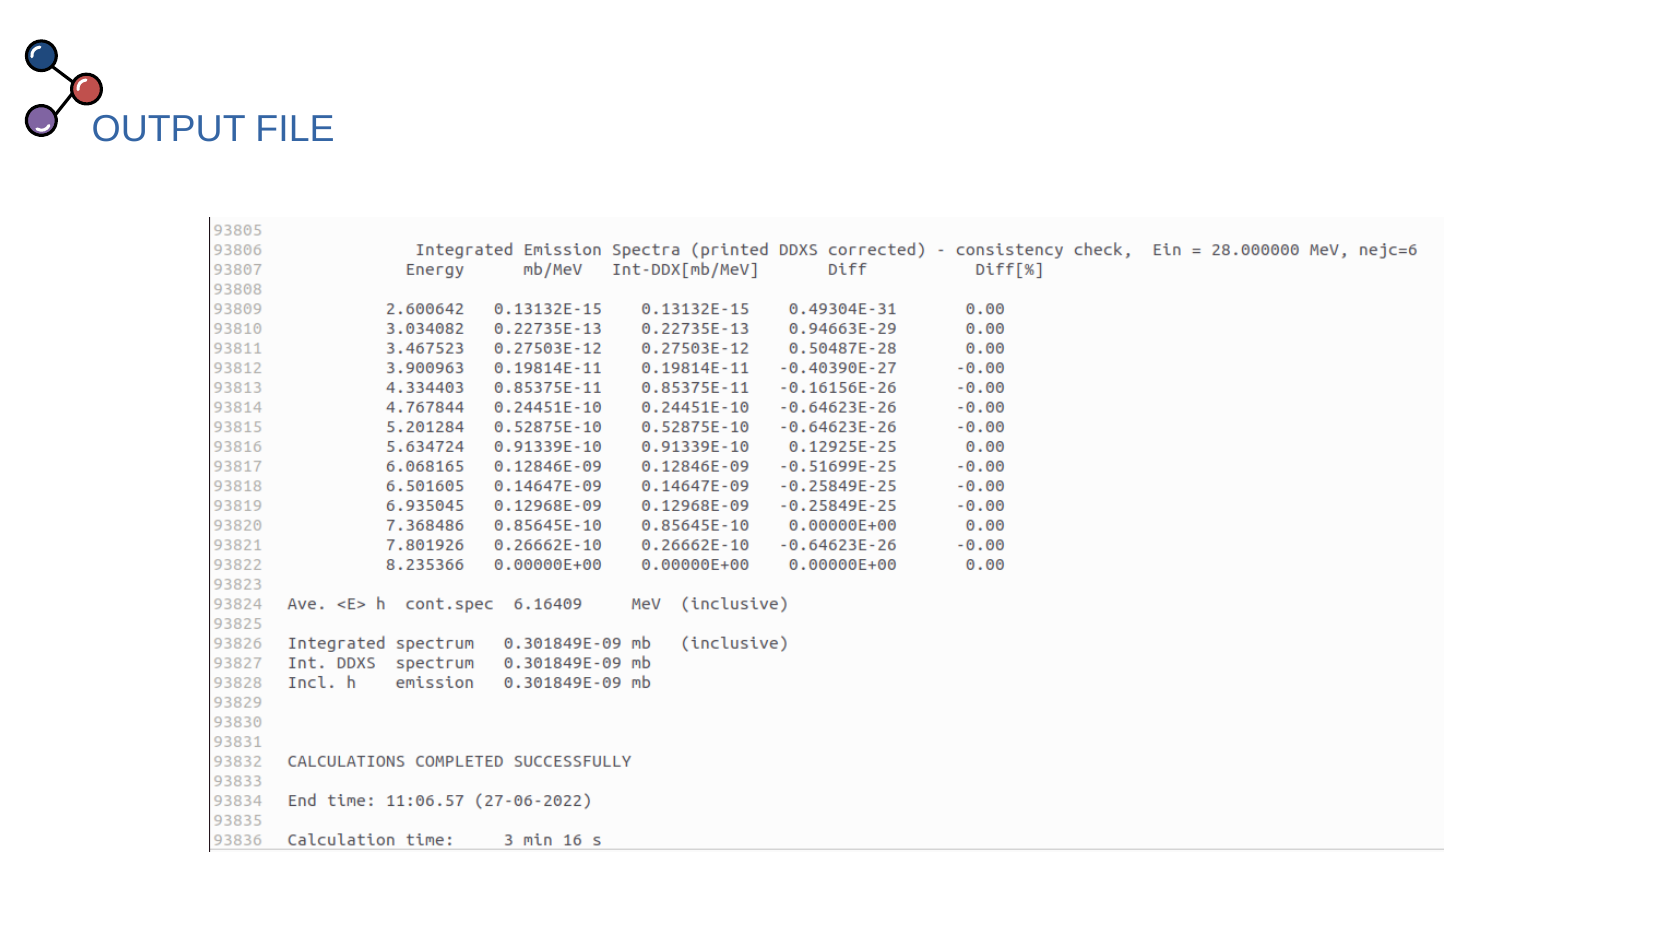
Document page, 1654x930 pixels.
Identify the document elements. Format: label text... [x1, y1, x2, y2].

picture [209, 217, 1444, 852]
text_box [21, 40, 107, 141]
title OUTPUT FILE [91, 40, 1571, 212]
